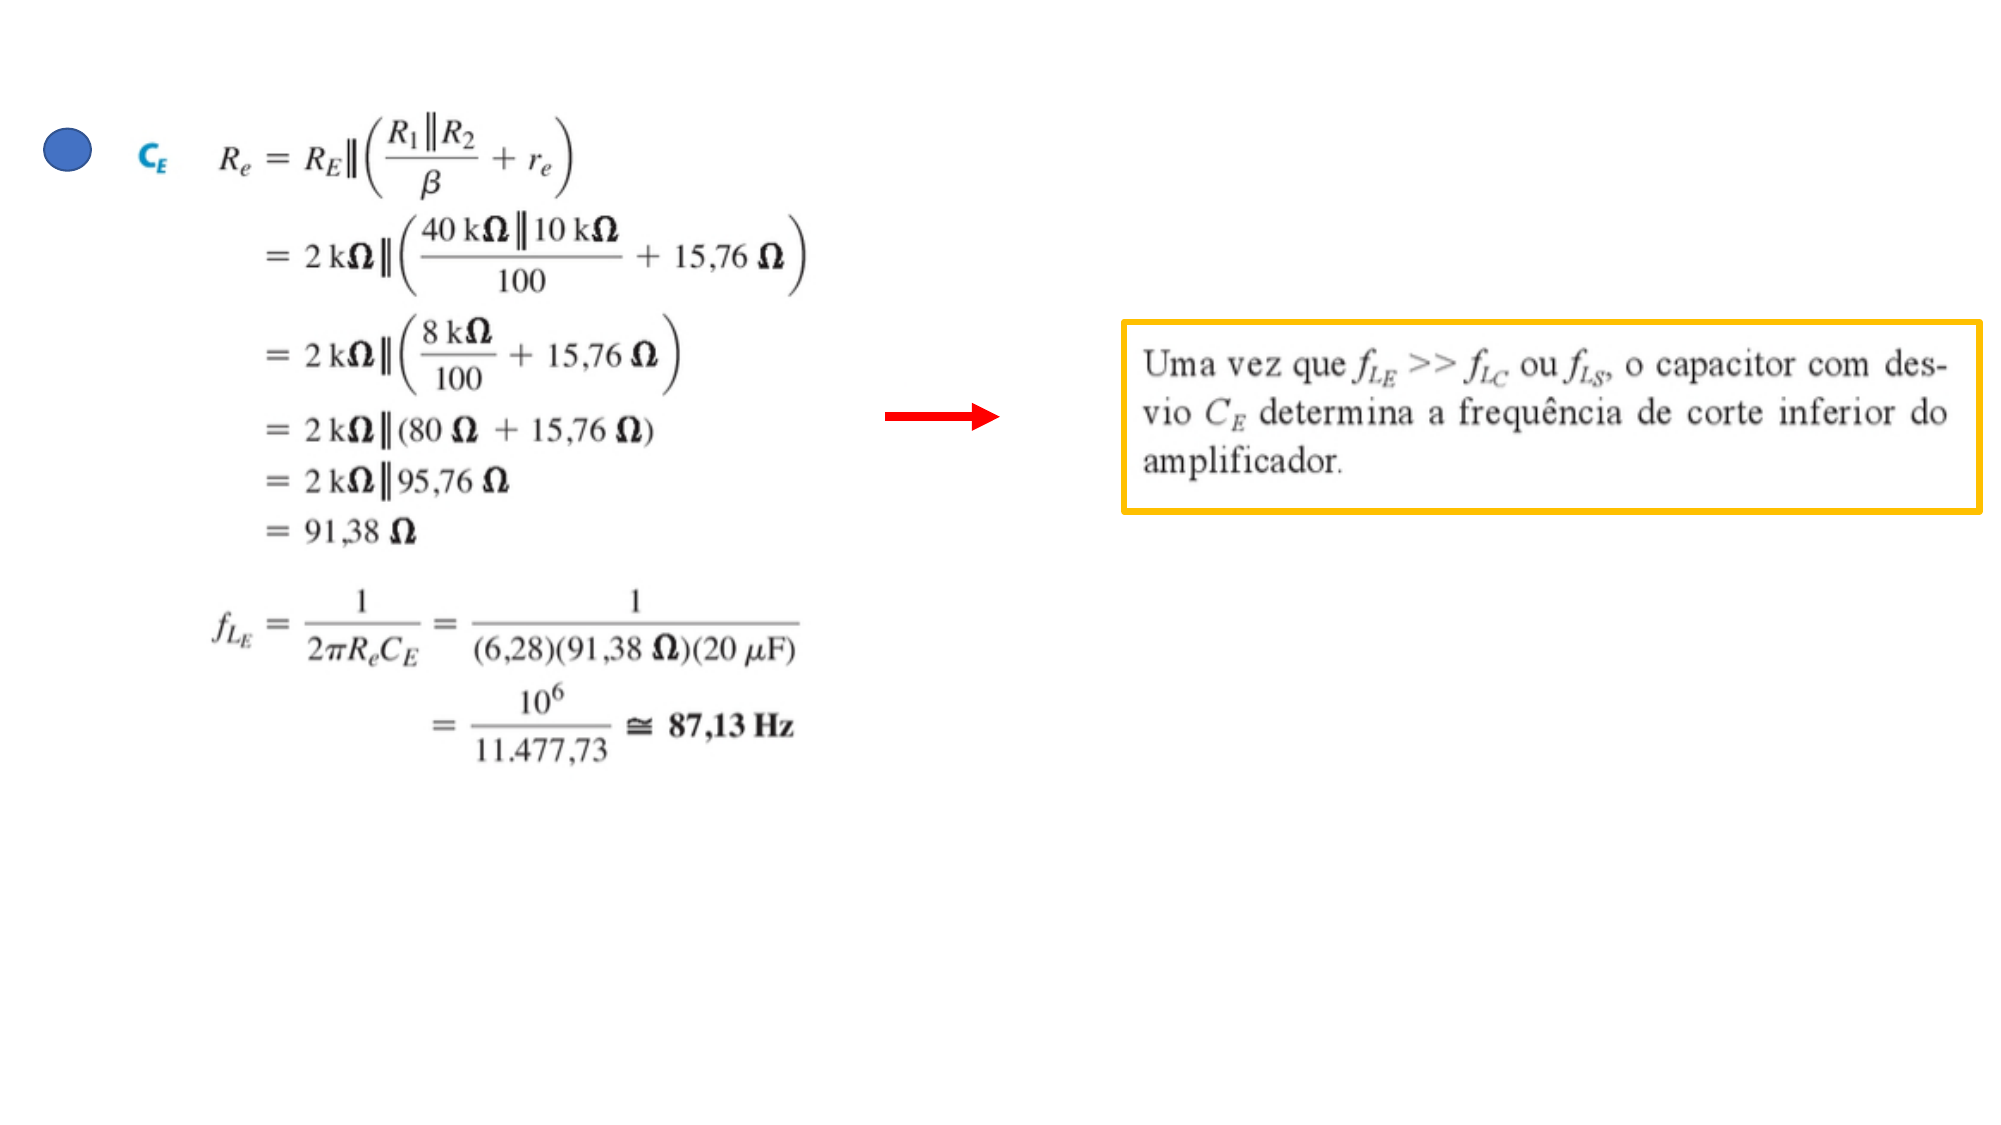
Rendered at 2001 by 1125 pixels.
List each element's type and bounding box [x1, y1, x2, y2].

picture [128, 111, 907, 781]
text_box [43, 127, 92, 172]
picture [1127, 325, 1977, 509]
